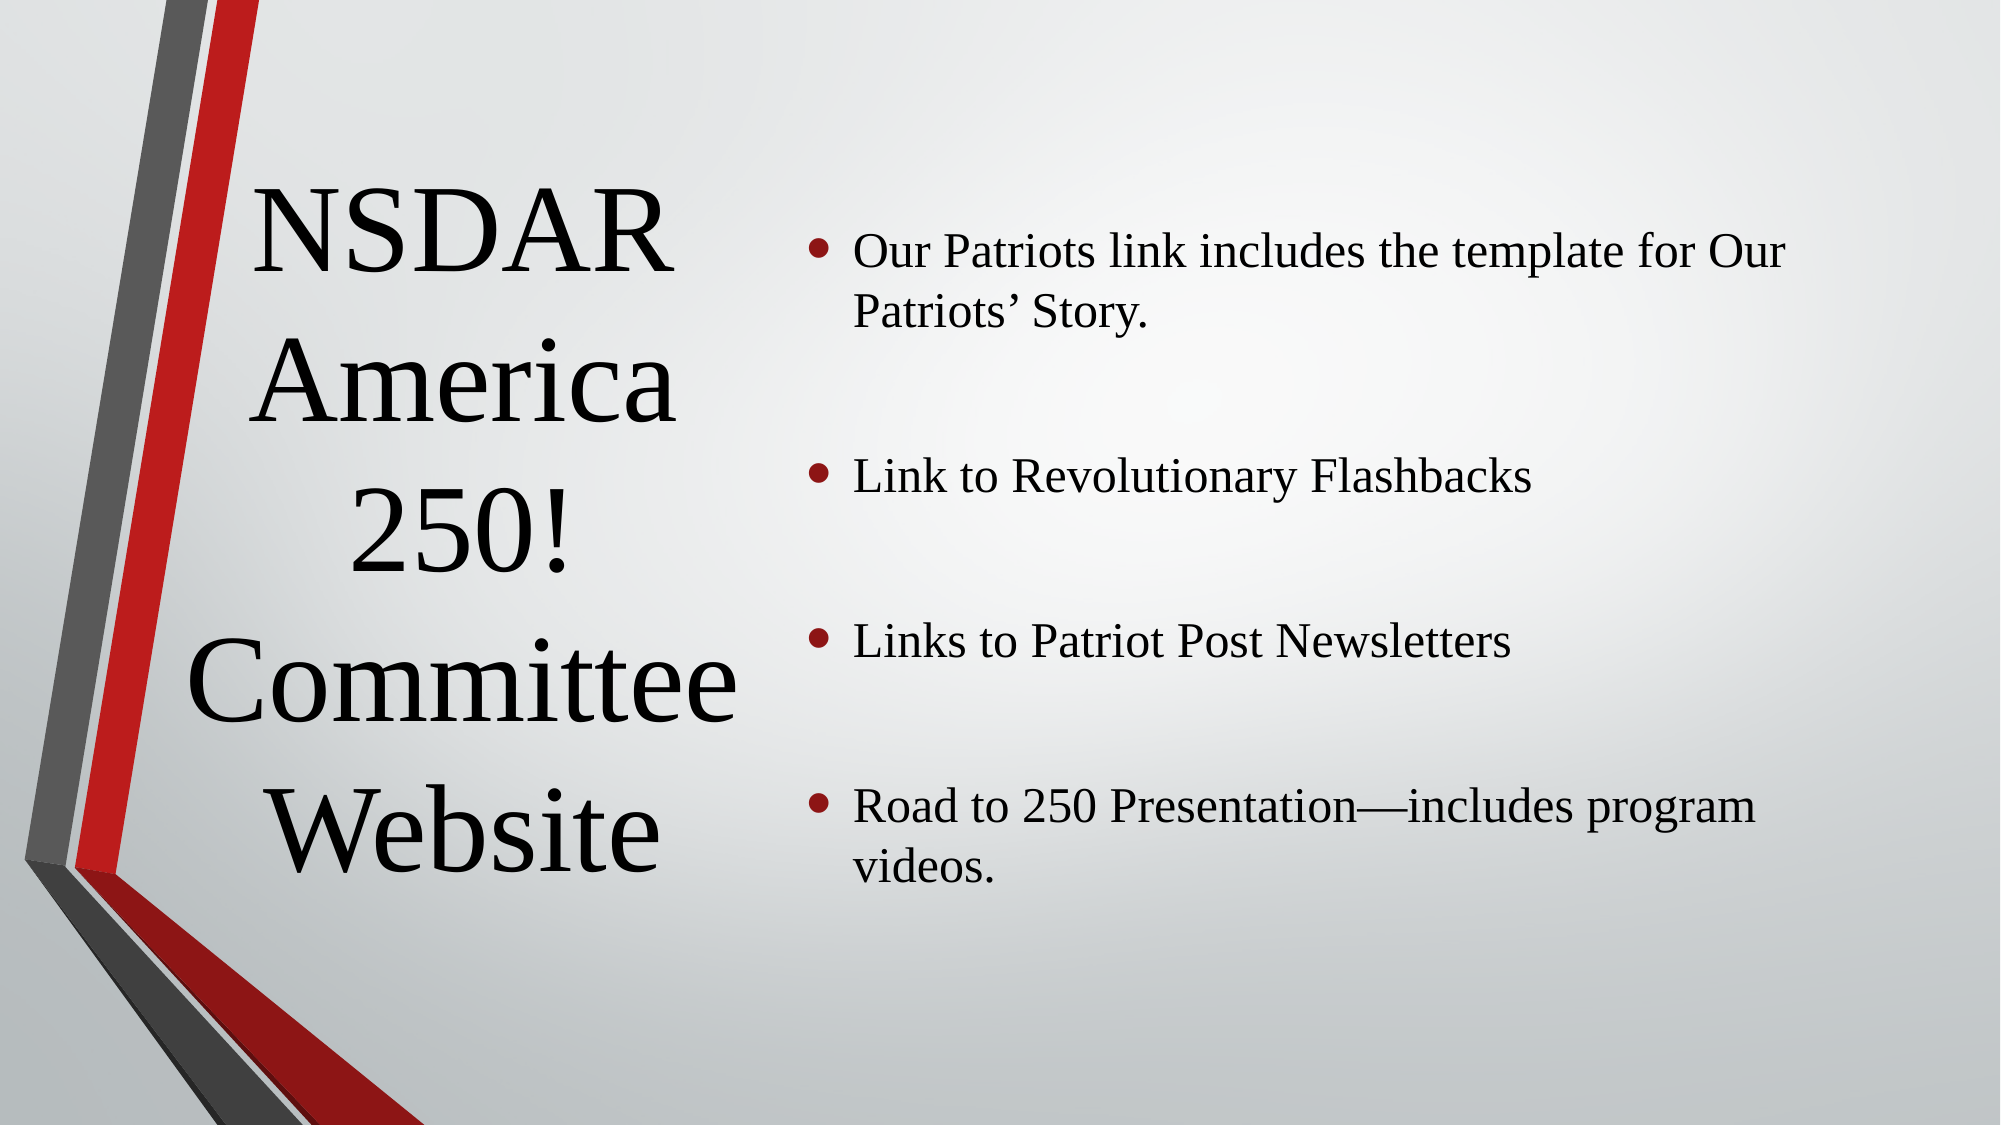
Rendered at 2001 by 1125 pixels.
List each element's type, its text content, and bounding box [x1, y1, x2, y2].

title NSDAR America 250! Committee Website [168, 63, 759, 980]
list Our Patriots link includes the template for Our Patriots’ Story. Link to Revolutionary Flashbacks Links to Patriot Post Newsletters Road to 250 Presentation—includes program videos. [791, 97, 1863, 1014]
